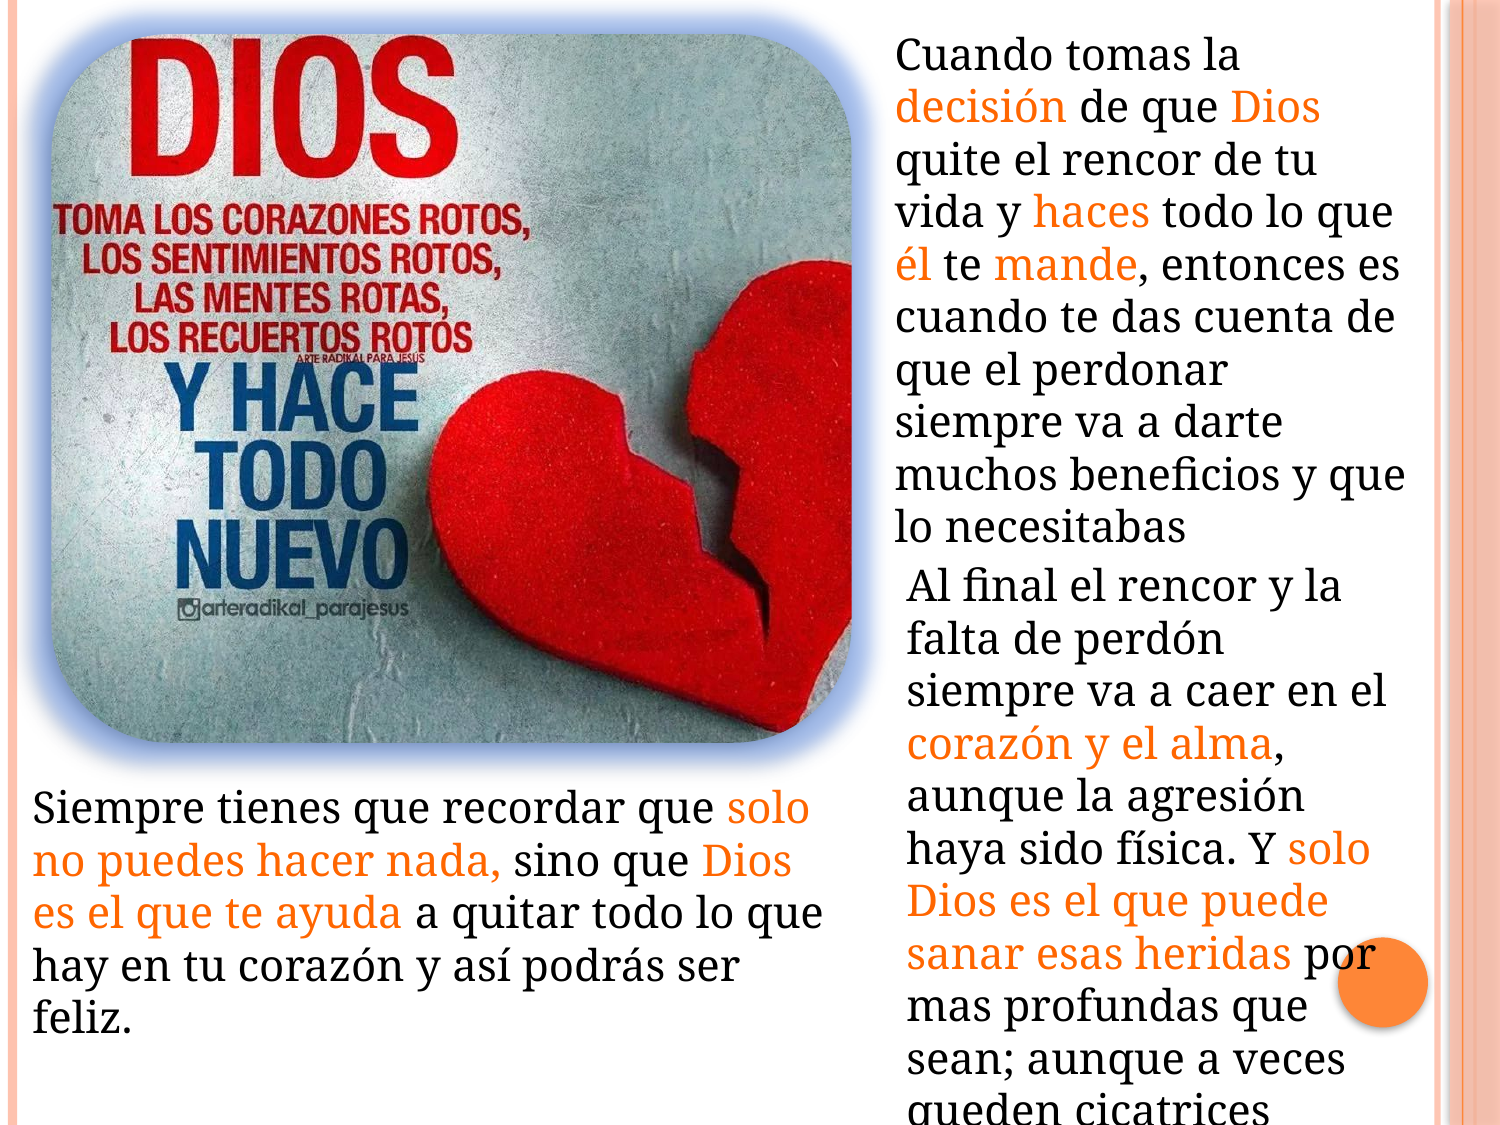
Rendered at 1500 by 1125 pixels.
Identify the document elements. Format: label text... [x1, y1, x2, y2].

text_box Cuando tomas la decisión de que Dios quite el rencor de tu vida y haces todo lo que él te mande, entonces es cuando te das cuenta de que el perdonar siempre va a darte muchos beneficios y que lo necesitabas [879, 19, 1424, 559]
text_box Al final el rencor y la falta de perdón siempre va a caer en el corazón y el alma, aunque la agresión haya sido física. Y solo Dios es el que puede sanar esas heridas por mas profundas que sean; aunque a veces queden cicatrices [891, 550, 1412, 1125]
text_box Siempre tienes que recordar que solo no puedes hacer nada, sino que Dios es el que te ayuda a quitar todo lo que hay en tu corazón y así podrás ser feliz. [17, 772, 857, 1050]
picture [50, 33, 853, 744]
